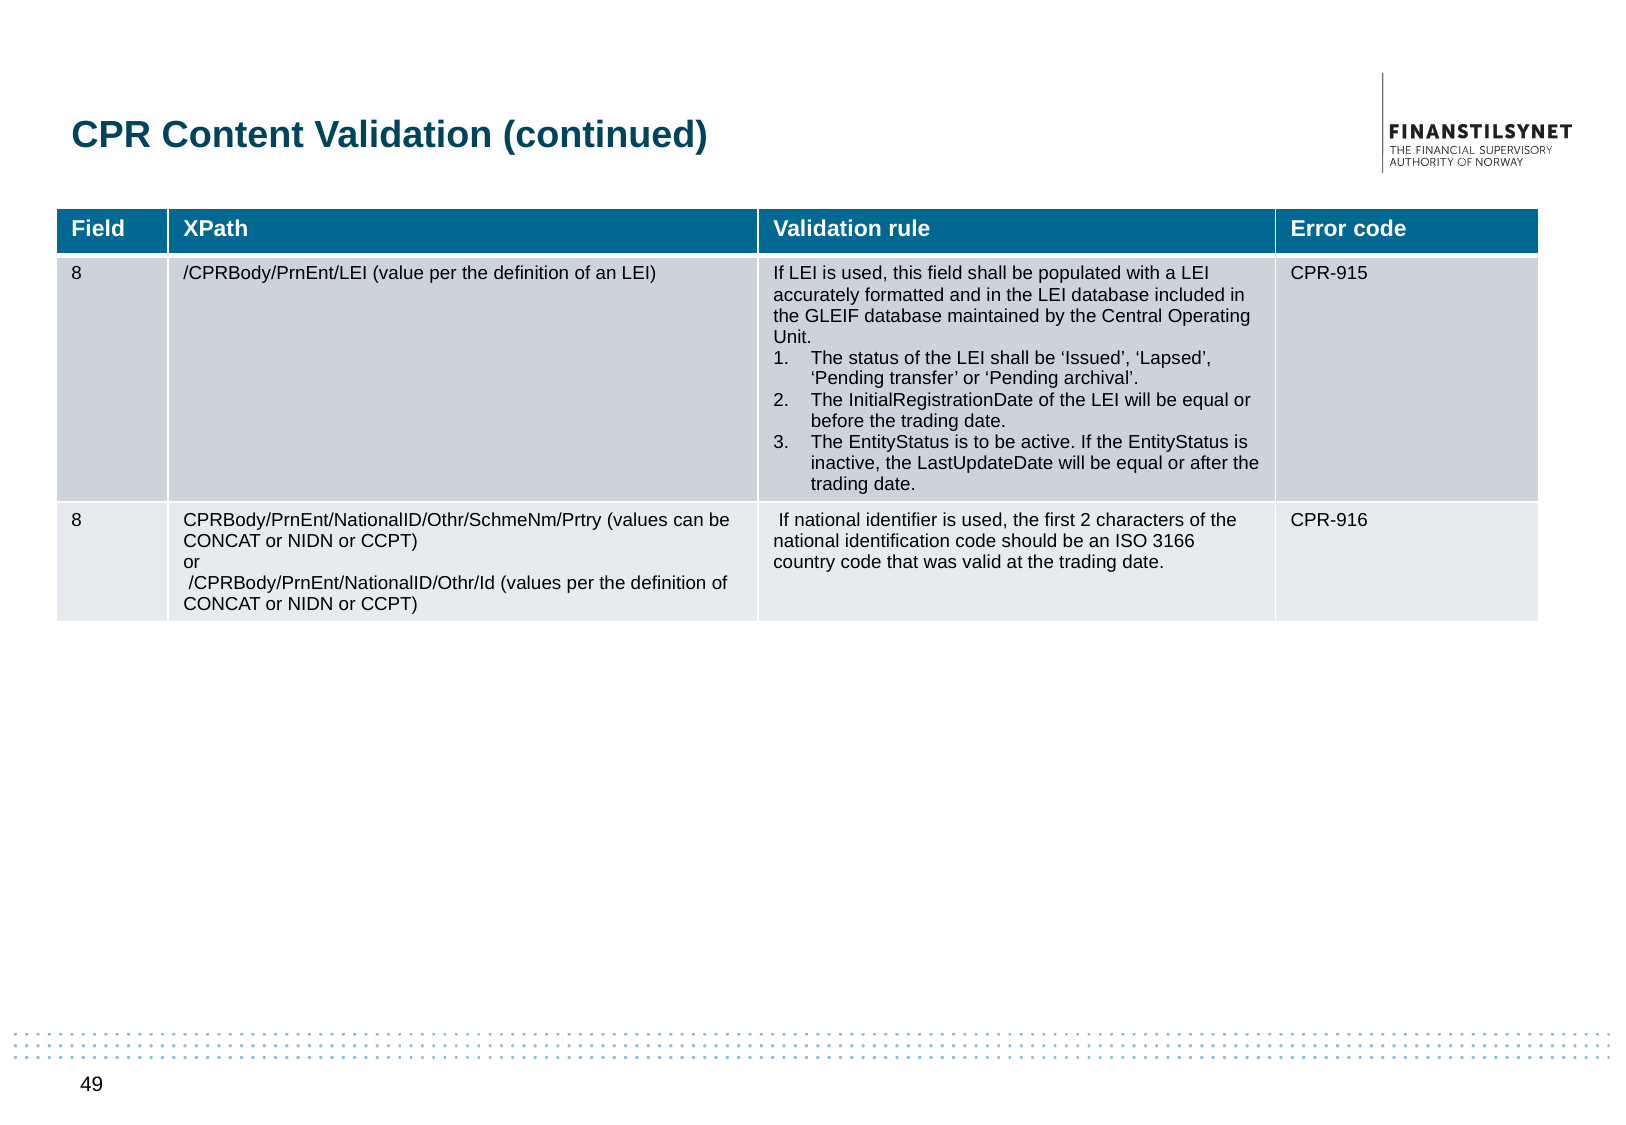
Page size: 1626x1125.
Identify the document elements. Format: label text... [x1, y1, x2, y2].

table_cell If LEI is used, this field shall be populated with a LEI accurately formatted and in the LEI database included in the GLEIF database maintained by the Central Operating Unit. The status of the LEI shall be ‘Issued’, ‘Lapsed’, ‘Pending transfer’ or ‘Pending archival’. The InitialRegistrationDate of the LEI will be equal or before the trading date. The EntityStatus is to be active. If the EntityStatus is inactive, the LastUpdateDate will be equal or after the trading date. [759, 258, 1275, 501]
table_cell If national identifier is used, the first 2 characters of the national identification code should be an ISO 3166 country code that was valid at the trading date. [759, 503, 1275, 621]
table_header XPath [169, 209, 757, 253]
table_cell CPR-916 [1276, 503, 1538, 621]
table_cell 8 [57, 503, 167, 621]
table_header Validation rule [759, 209, 1275, 253]
table_cell CPRBody/PrnEnt/NationalID/Othr/SchmeNm/Prtry (values can be CONCAT or NIDN or CCPT) or /CPRBody/PrnEnt/NationalID/Othr/Id (values per the definition of CONCAT or NIDN or CCPT) [169, 503, 757, 621]
table_header Field [57, 209, 167, 253]
picture [10, 1033, 1610, 1059]
table_header Error code [1276, 209, 1538, 253]
slide_number 49 [80, 1070, 199, 1096]
table_cell 8 [57, 258, 167, 501]
table_cell CPR-915 [1276, 258, 1538, 501]
picture [1373, 68, 1581, 176]
table_cell /CPRBody/PrnEnt/LEI (value per the definition of an LEI) [169, 258, 757, 501]
title CPR Content Validation (continued) [56, 101, 1488, 197]
